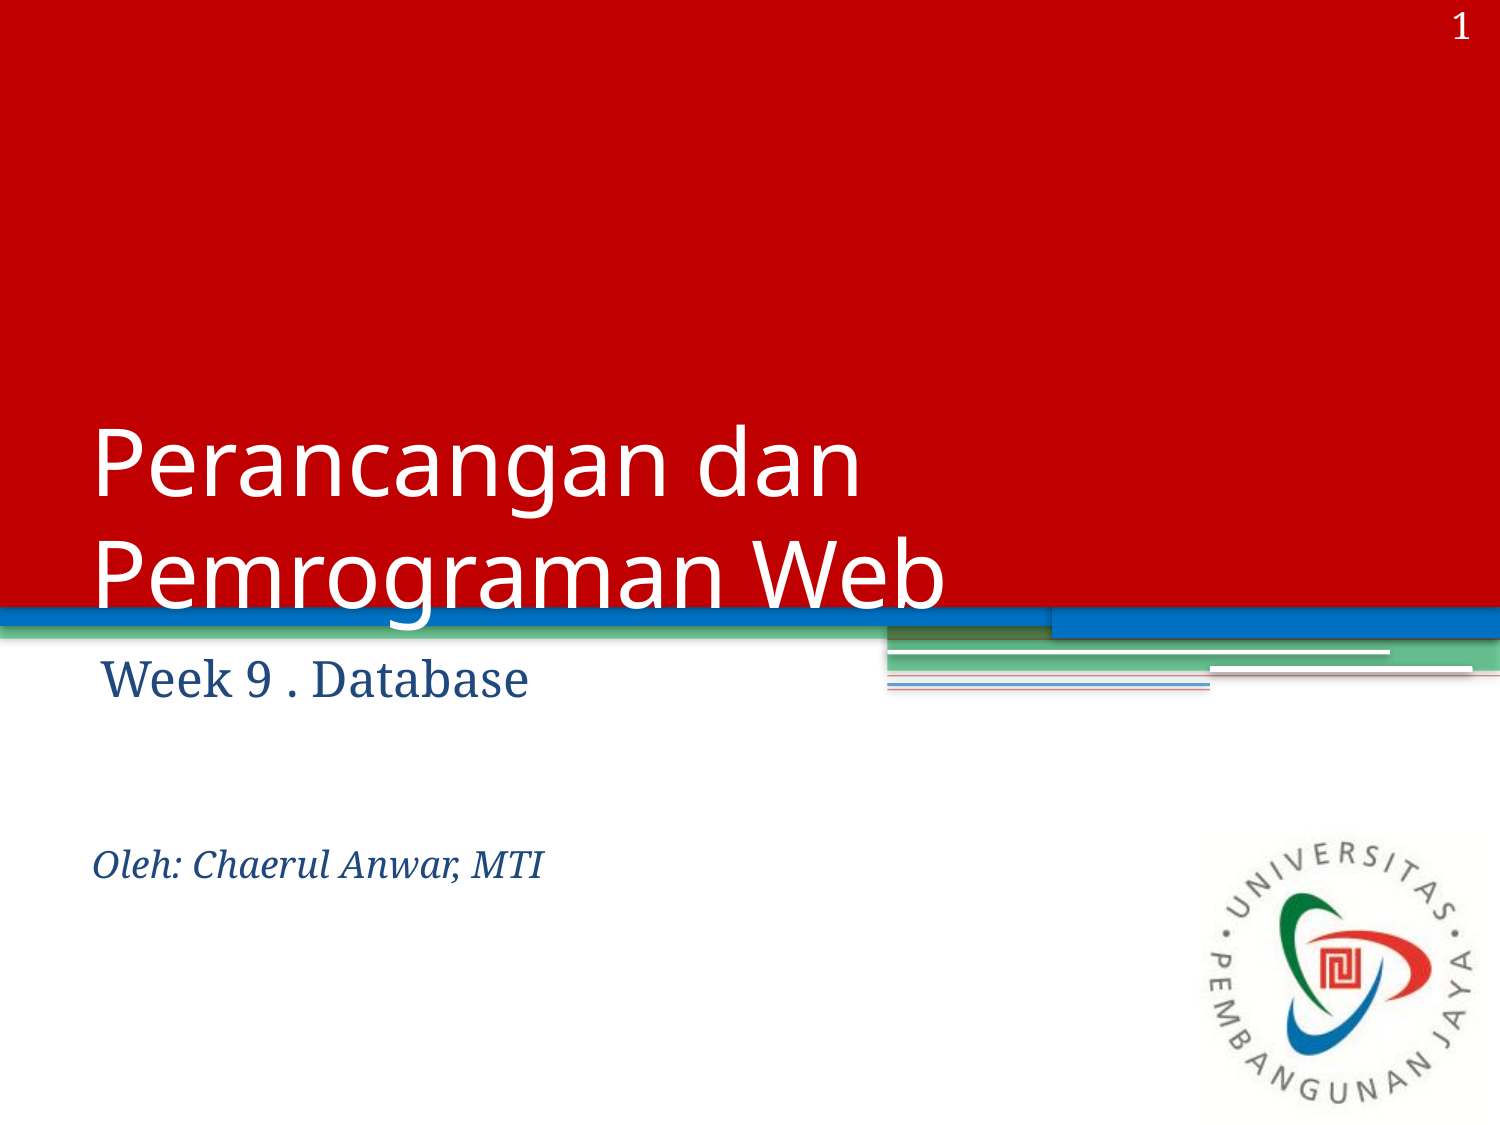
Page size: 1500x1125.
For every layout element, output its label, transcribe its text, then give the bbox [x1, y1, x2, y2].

text_box Oleh: Chaerul Anwar, MTI [77, 834, 560, 894]
subtitle Week 9 . Database [75, 639, 888, 928]
title Perancangan dan Pemrograman Web [75, 394, 1463, 636]
slide_number 1 [1364, 0, 1488, 61]
picture [1191, 826, 1492, 1125]
